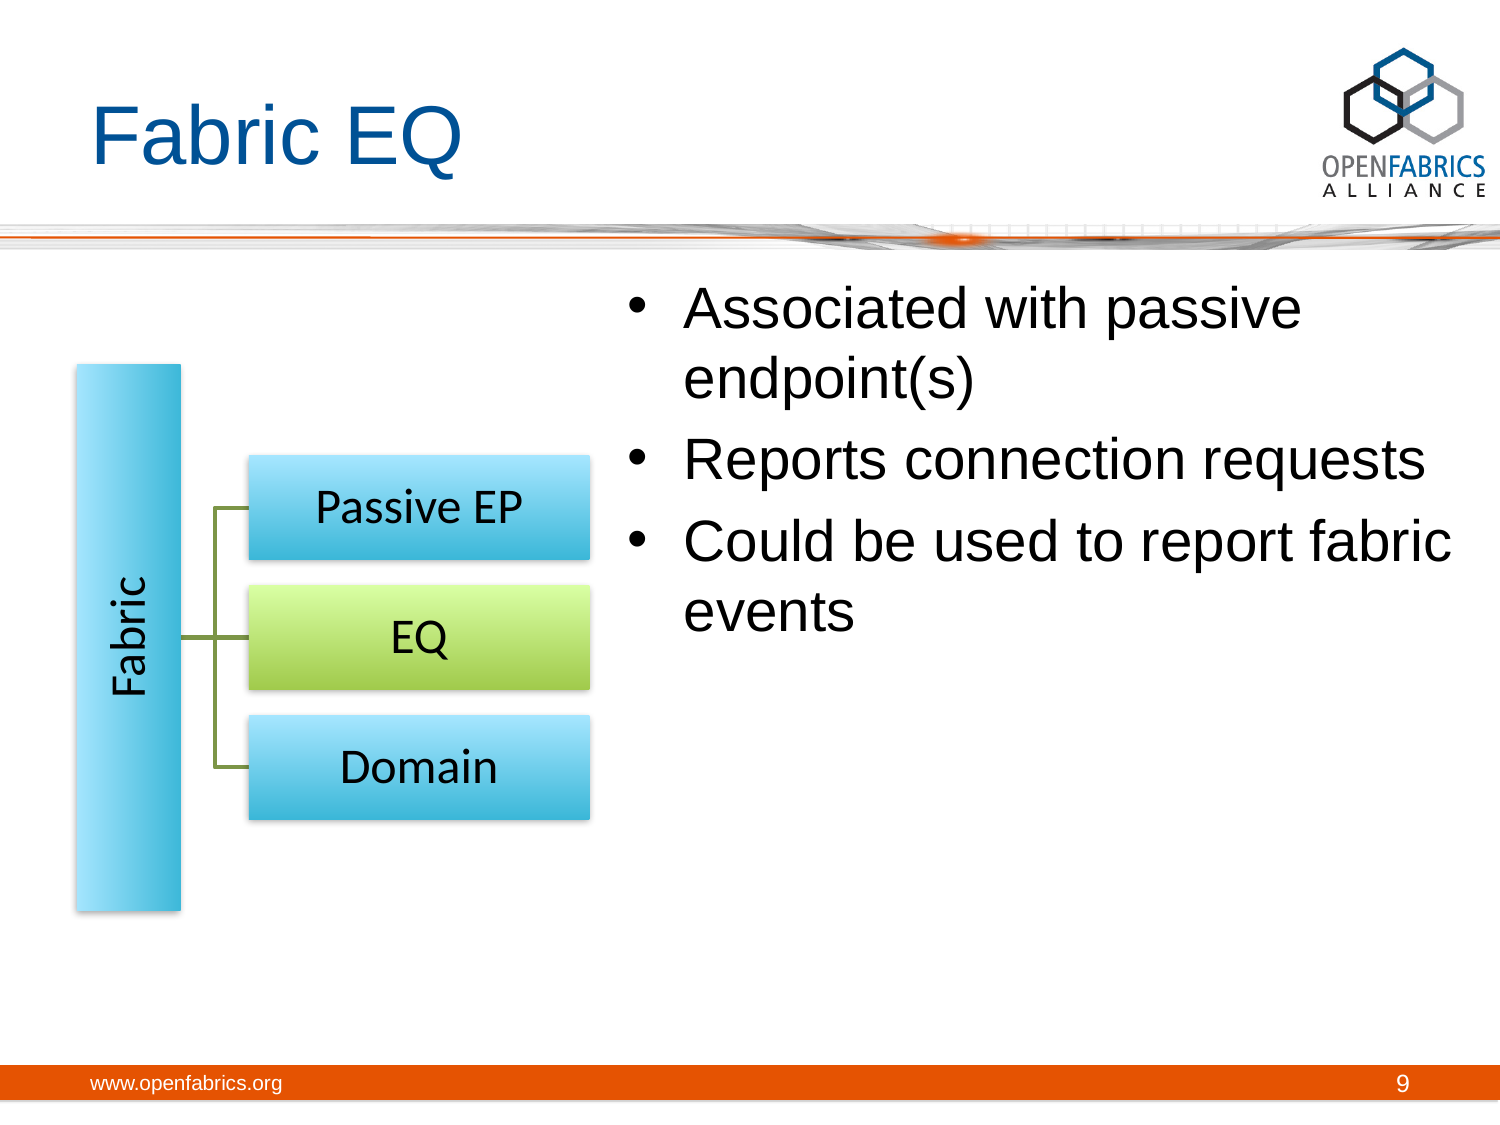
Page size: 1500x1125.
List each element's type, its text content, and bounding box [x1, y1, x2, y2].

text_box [76, 299, 590, 976]
footer www.openfabrics.org [75, 1052, 550, 1113]
picture [0, 224, 1500, 236]
list Associated with passive endpoint(s) Reports connection requests Could be used to report fabric events [612, 262, 1475, 1005]
picture [1312, 37, 1494, 219]
picture [0, 239, 1500, 250]
slide_number 9 [1074, 1052, 1425, 1113]
title Fabric EQ [75, 37, 1300, 225]
